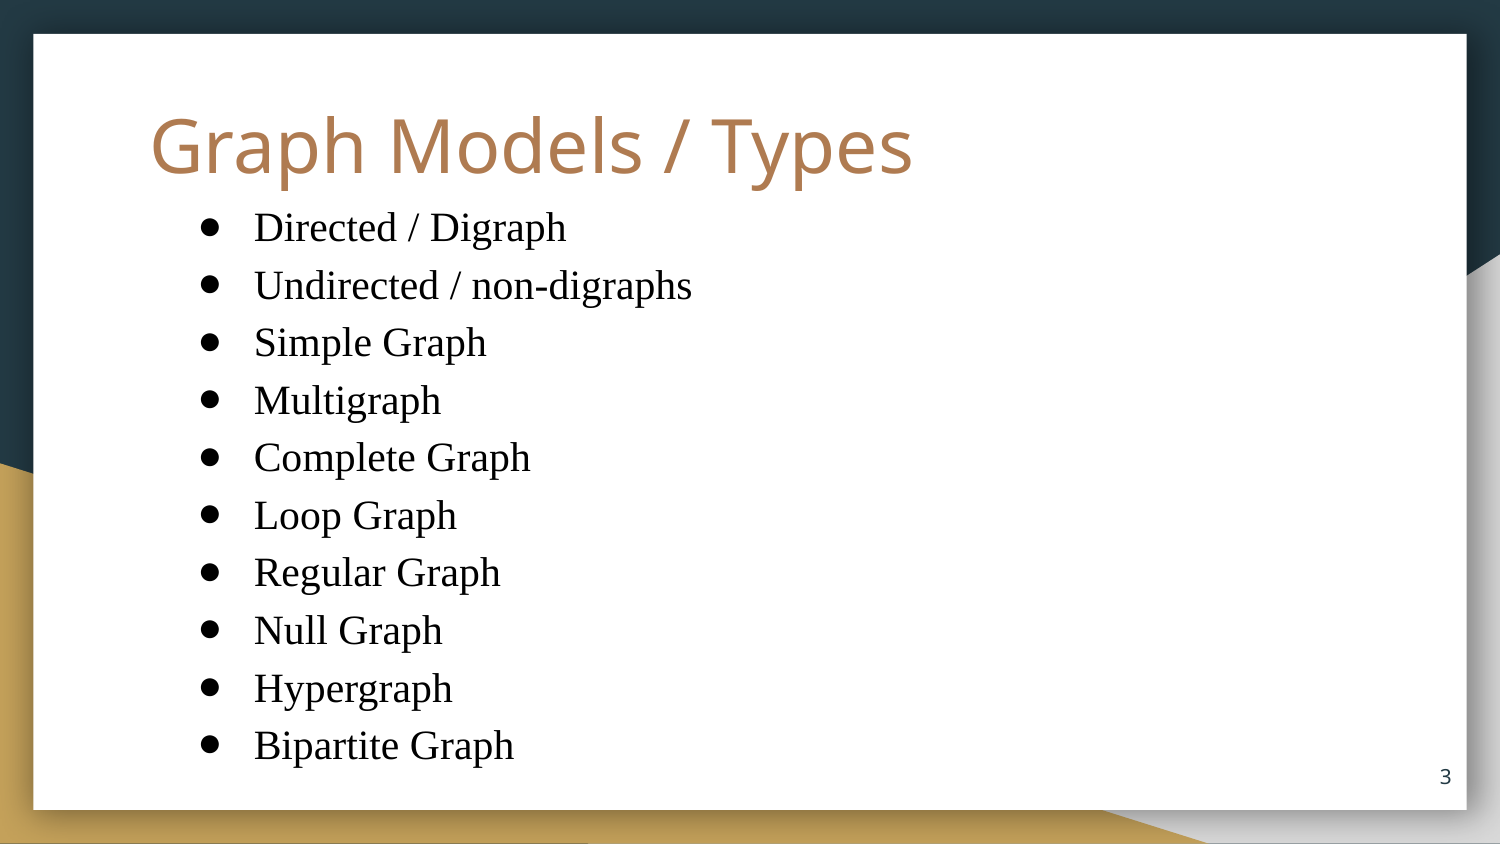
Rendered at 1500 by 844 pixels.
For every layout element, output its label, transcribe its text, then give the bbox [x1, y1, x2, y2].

title Graph Models / Types [134, 84, 1002, 194]
slide_number 3 [1376, 745, 1467, 810]
list Directed / Digraph Undirected / non-digraphs Simple Graph Multigraph Complete Graph Loop Graph Regular Graph Null Graph Hypergraph Bipartite Graph [163, 177, 1230, 763]
